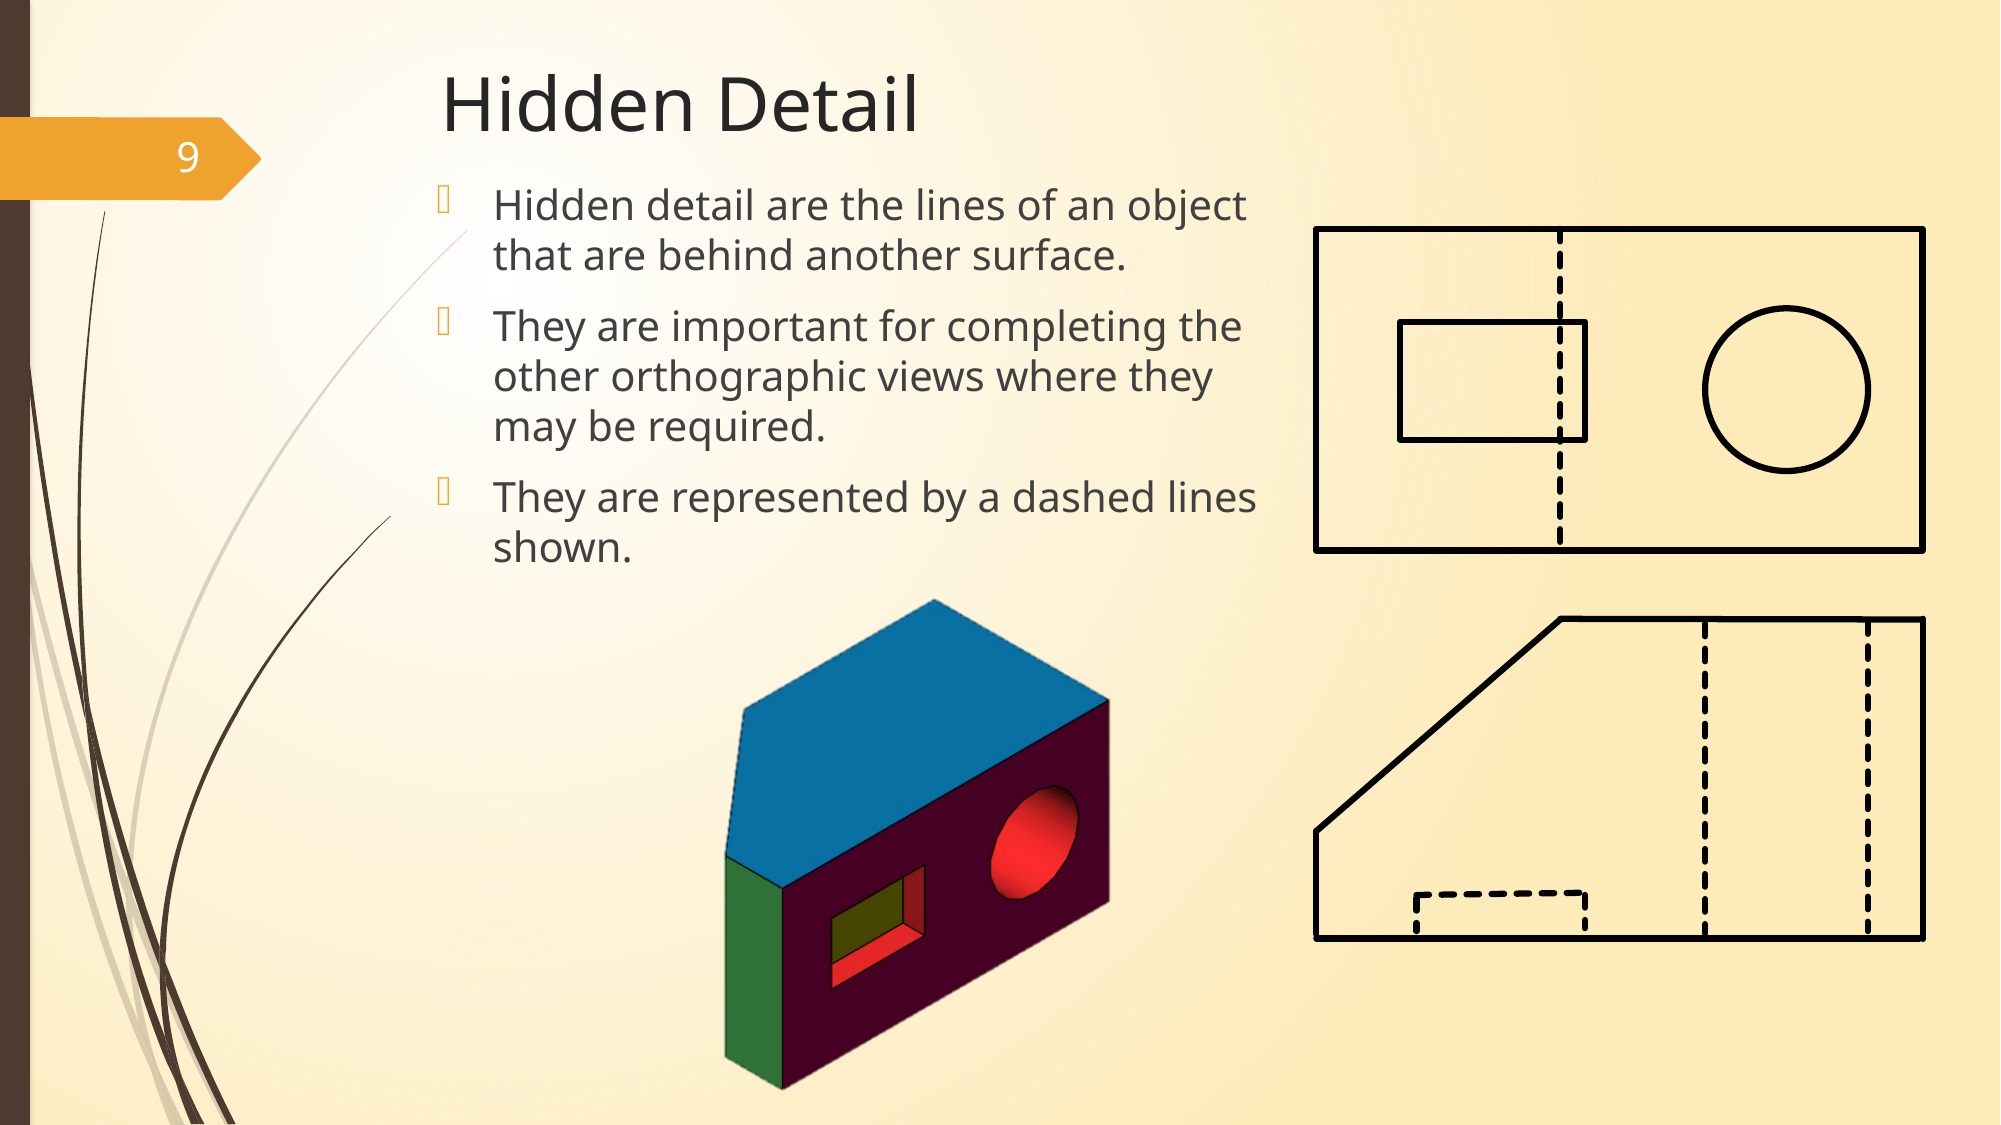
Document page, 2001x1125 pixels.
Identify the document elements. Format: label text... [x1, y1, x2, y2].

list Hidden detail are the lines of an object that are behind another surface. They are important for completing the other orthographic views where they may be required. They are represented by a dashed lines shown. [421, 171, 1289, 648]
slide_number 9 [87, 129, 216, 190]
picture [642, 586, 1155, 1123]
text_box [1316, 228, 1924, 940]
title Hidden Detail [425, 48, 1888, 169]
